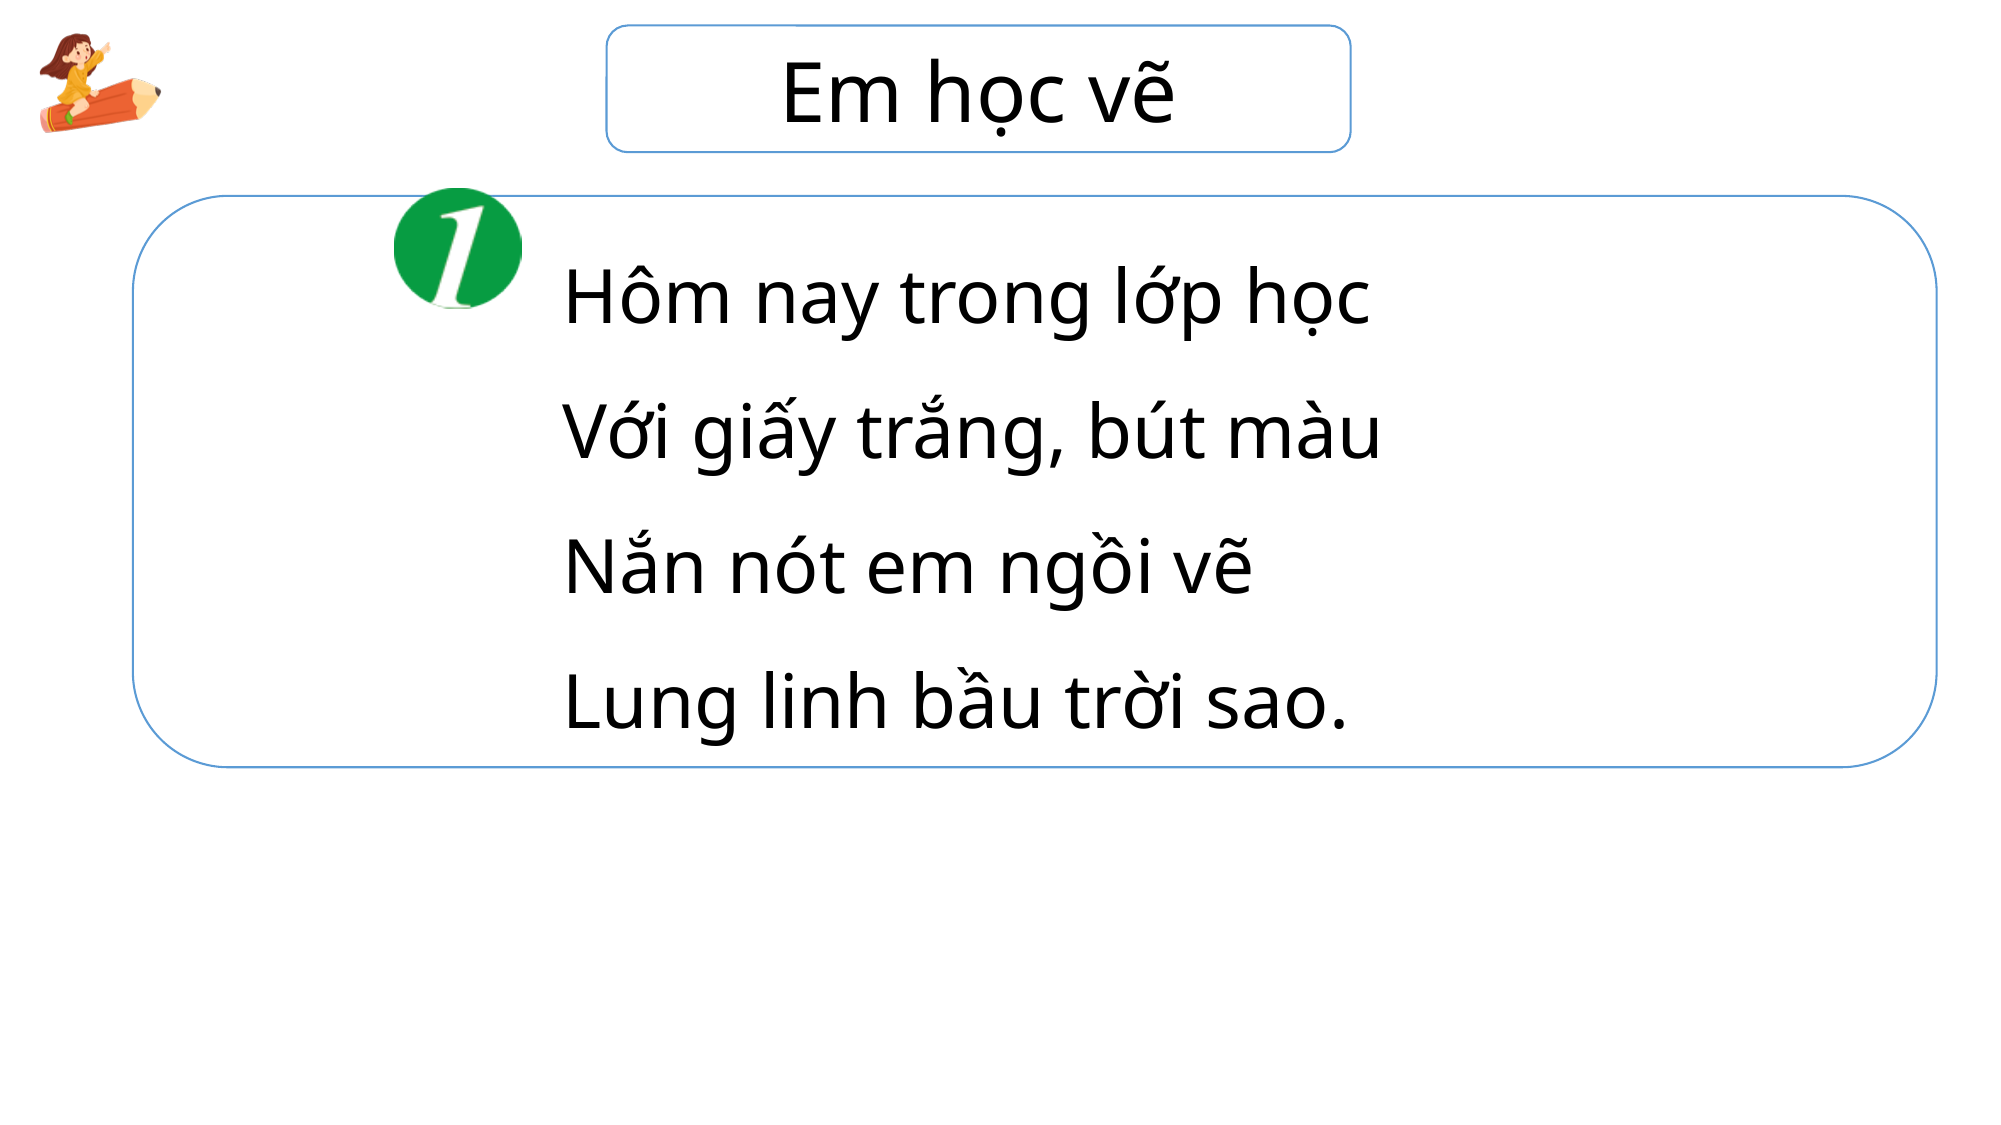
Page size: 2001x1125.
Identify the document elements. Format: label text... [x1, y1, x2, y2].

picture [394, 188, 522, 309]
text_box [131, 194, 1938, 769]
text_box Hôm nay trong lớp học Với giấy trắng, bút màu Nắn nót em ngồi vẽ Lung linh bầu trời sao. [547, 195, 1847, 751]
text_box Em học vẽ [605, 24, 1352, 154]
picture [31, 0, 170, 189]
